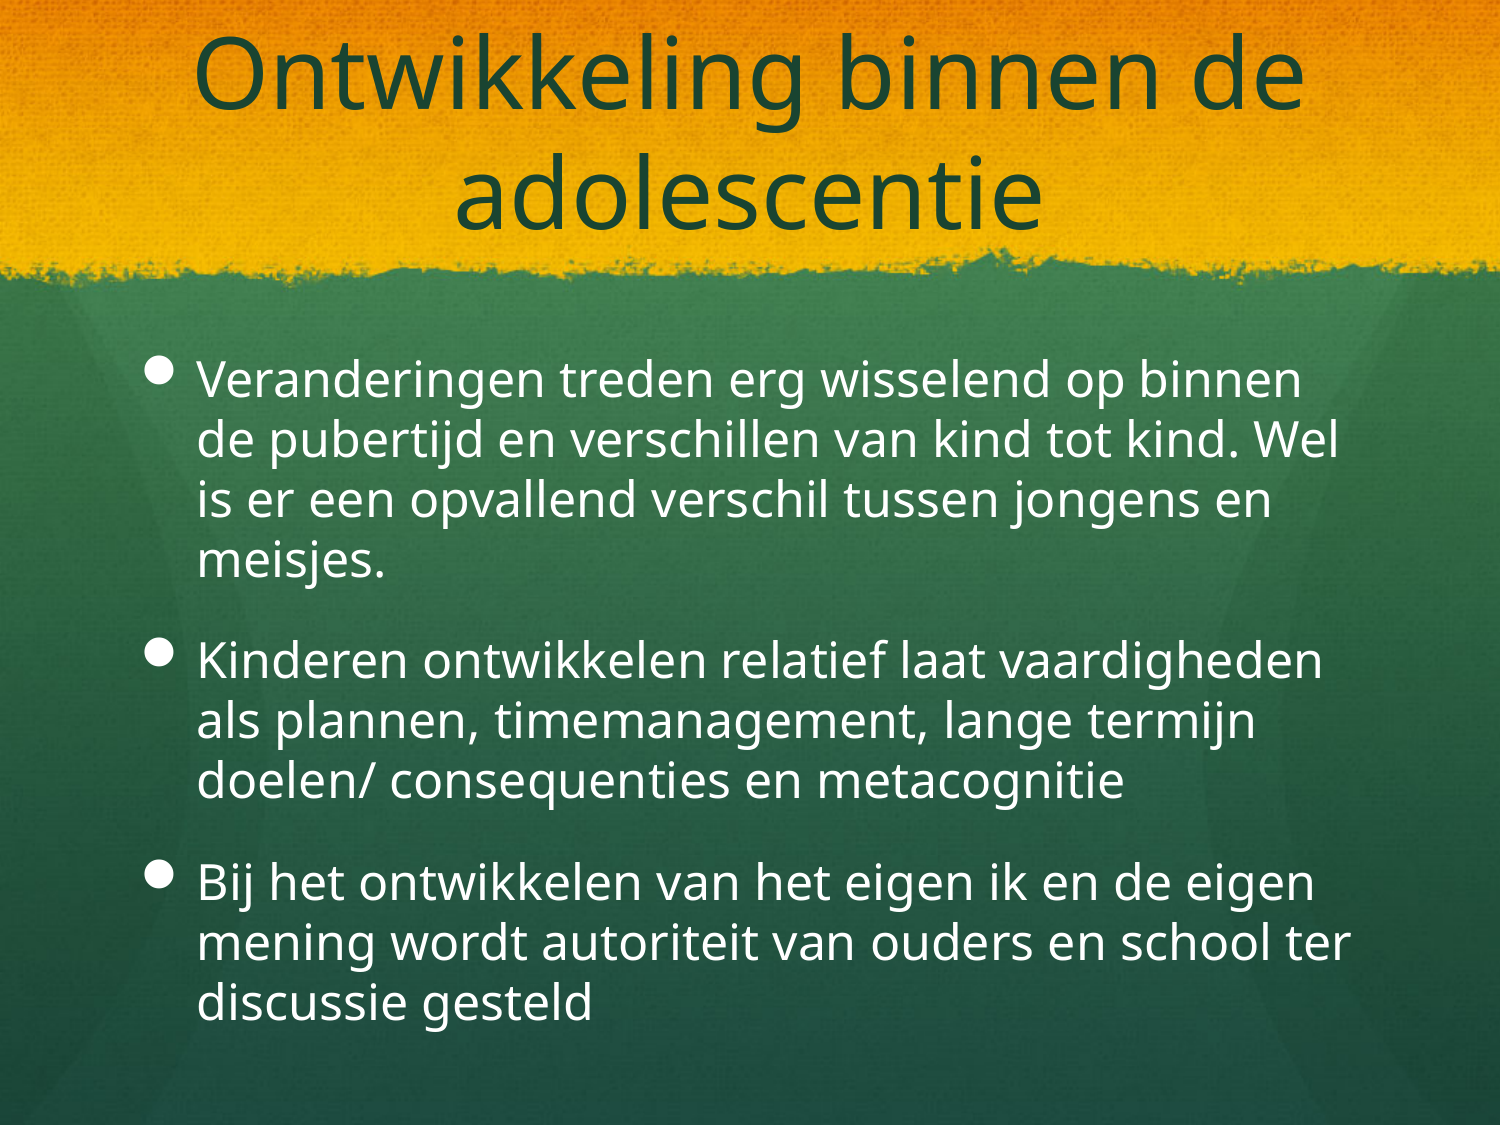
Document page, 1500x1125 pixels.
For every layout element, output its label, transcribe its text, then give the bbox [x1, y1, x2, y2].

title Ontwikkeling binnen de adolescentie [125, 13, 1375, 246]
list Veranderingen treden erg wisselend op binnen de pubertijd en verschillen van kind tot kind. Wel is er een opvallend verschil tussen jongens en meisjes. Kinderen ontwikkelen relatief laat vaardigheden als plannen, timemanagement, lange termijn doelen/ consequenties en metacognitie Bij het ontwikkelen van het eigen ik en de eigen mening wordt autoriteit van ouders en school ter discussie gesteld [125, 339, 1375, 1026]
picture [0, 0, 1500, 1125]
